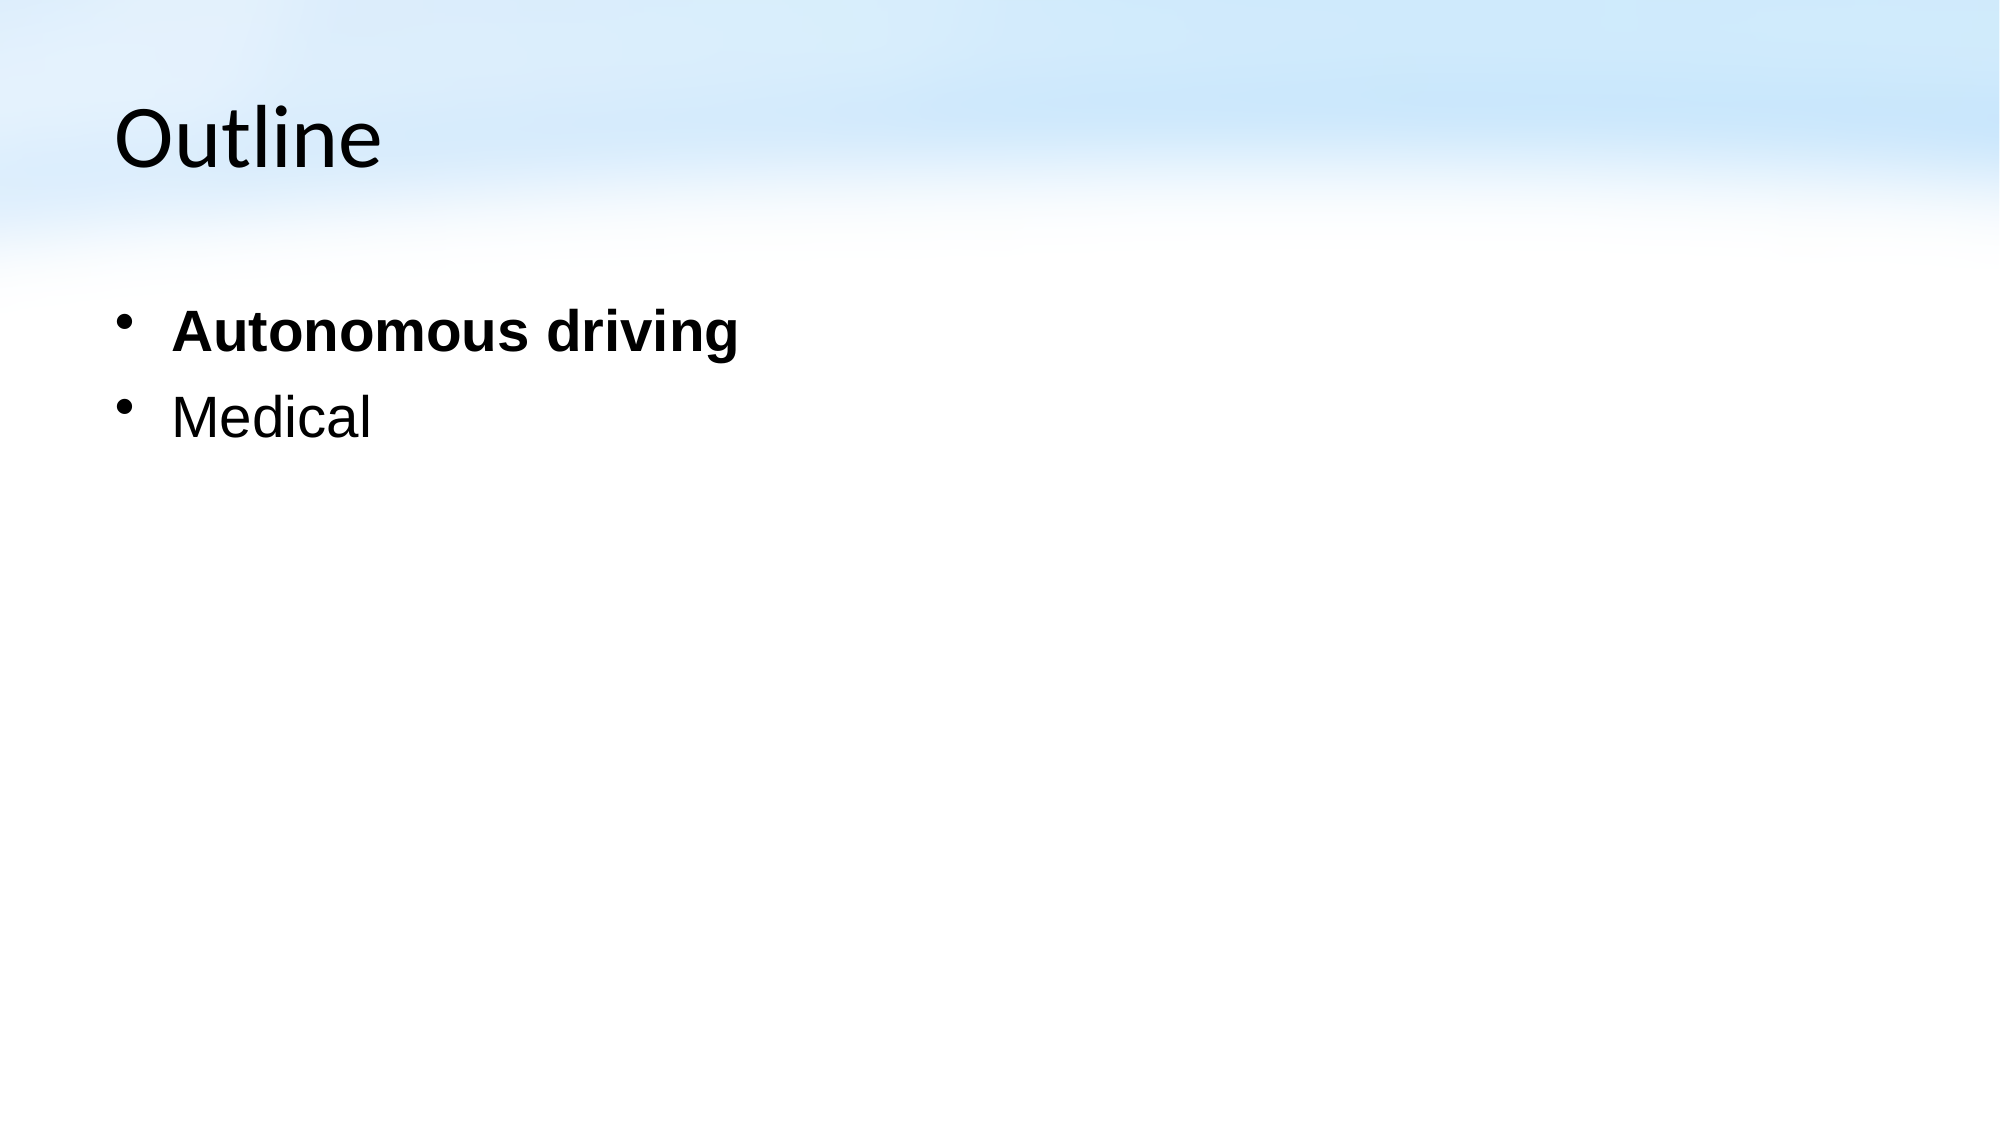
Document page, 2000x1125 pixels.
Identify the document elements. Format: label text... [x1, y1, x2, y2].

title Outline [99, 37, 1963, 226]
picture [0, 0, 2000, 1125]
list Autonomous driving Medical [99, 282, 1981, 1026]
